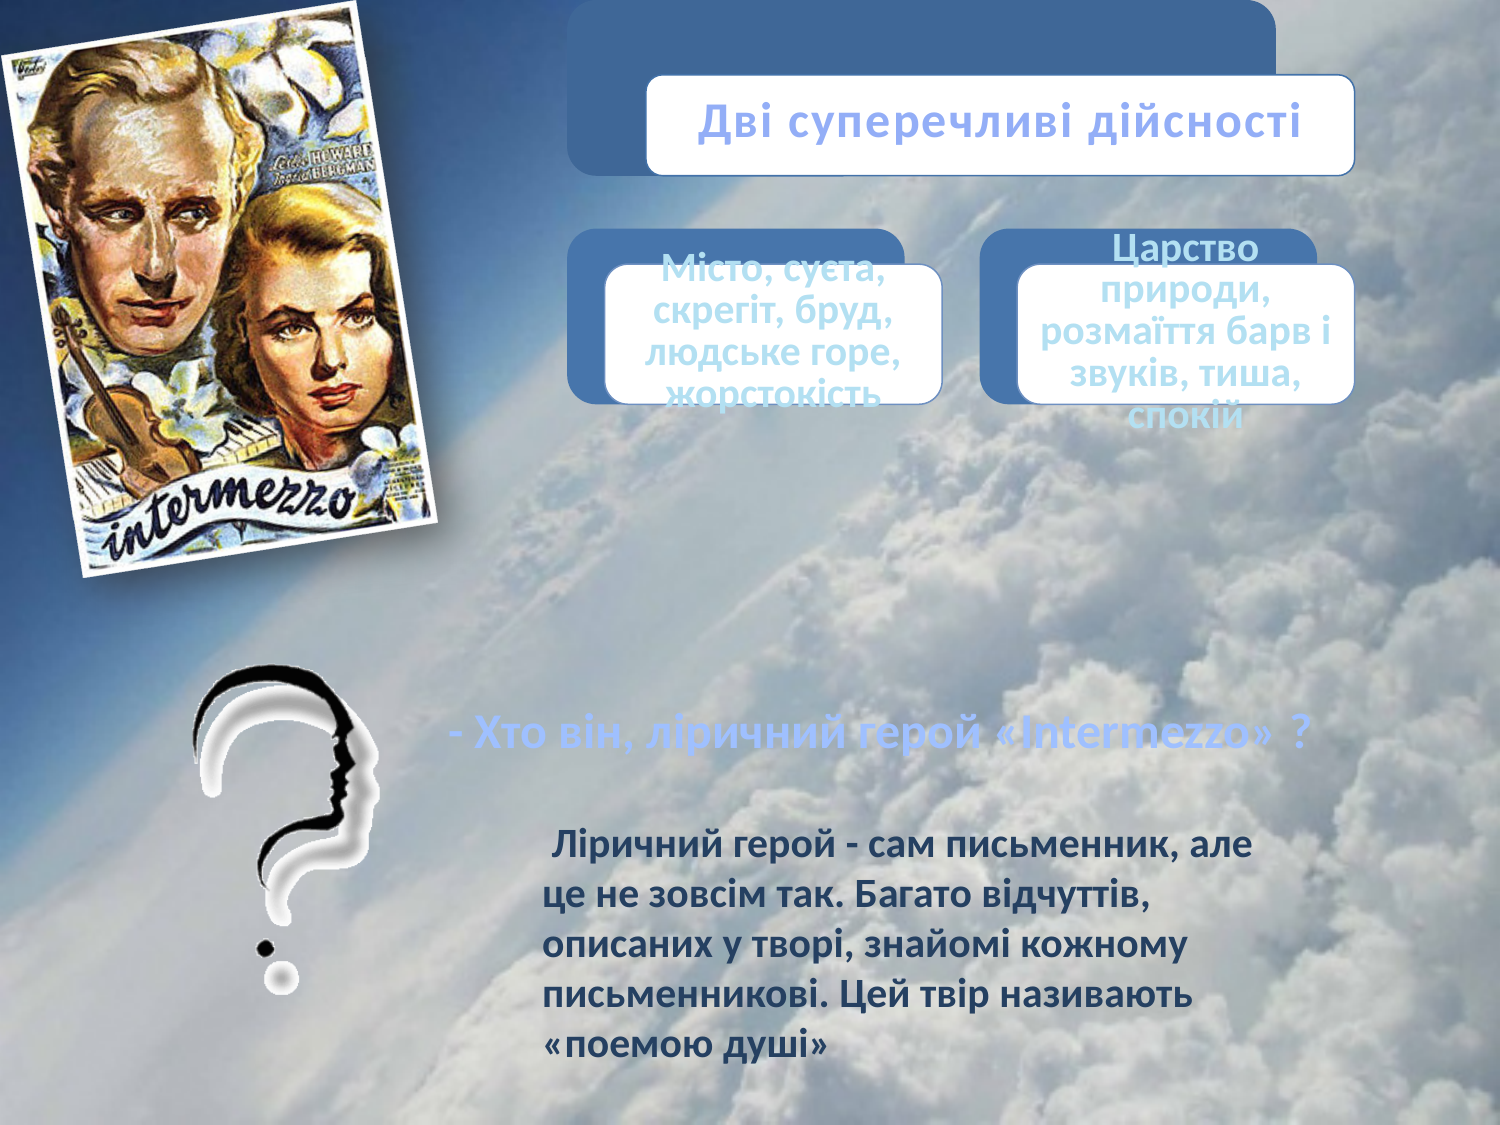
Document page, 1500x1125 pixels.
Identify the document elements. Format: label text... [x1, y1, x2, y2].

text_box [468, 0, 1454, 633]
picture [0, 0, 1500, 1125]
text_box Ліричний герой - сам письменник, але це не зовсім так. Багато відчуттів, описаних у творі, знайомі кожному письменникові. Цей твір називають «поемою душі» [527, 808, 1278, 1074]
text_box - Хто він, ліричний герой «Intermezzo» ? [473, 691, 1418, 767]
